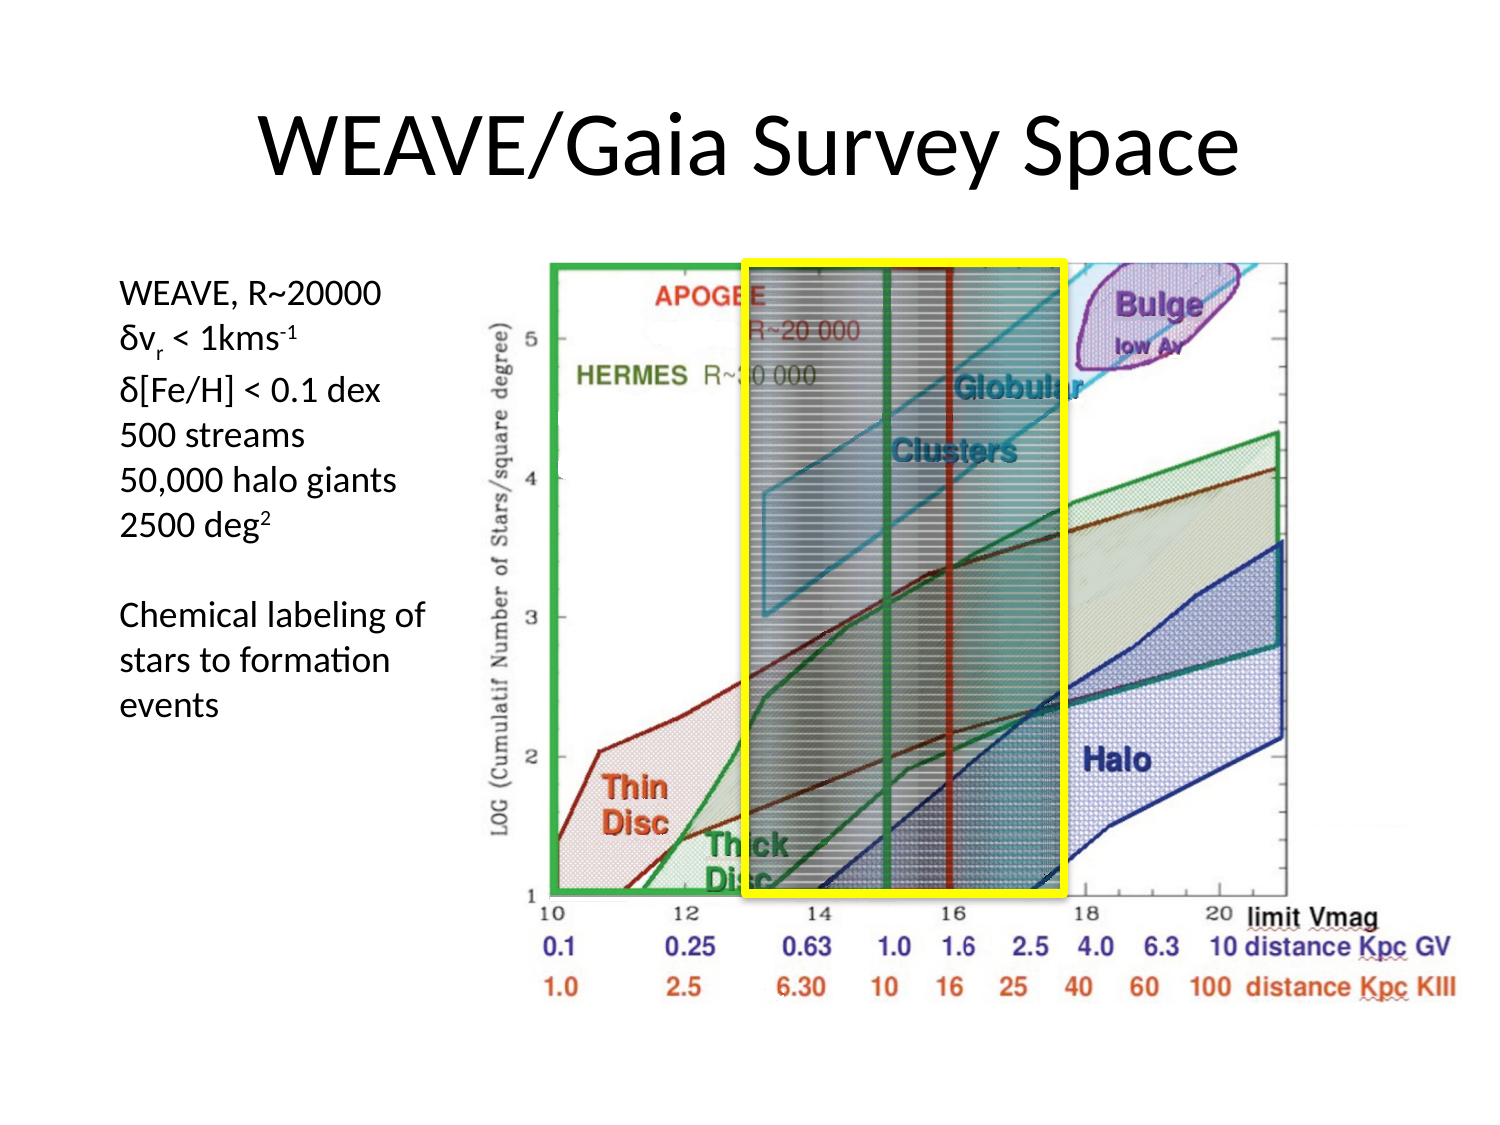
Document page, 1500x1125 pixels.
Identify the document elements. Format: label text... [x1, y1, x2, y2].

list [291, 262, 1500, 1006]
title WEAVE/Gaia Survey Space [75, 45, 1425, 233]
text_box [104, 260, 1065, 894]
